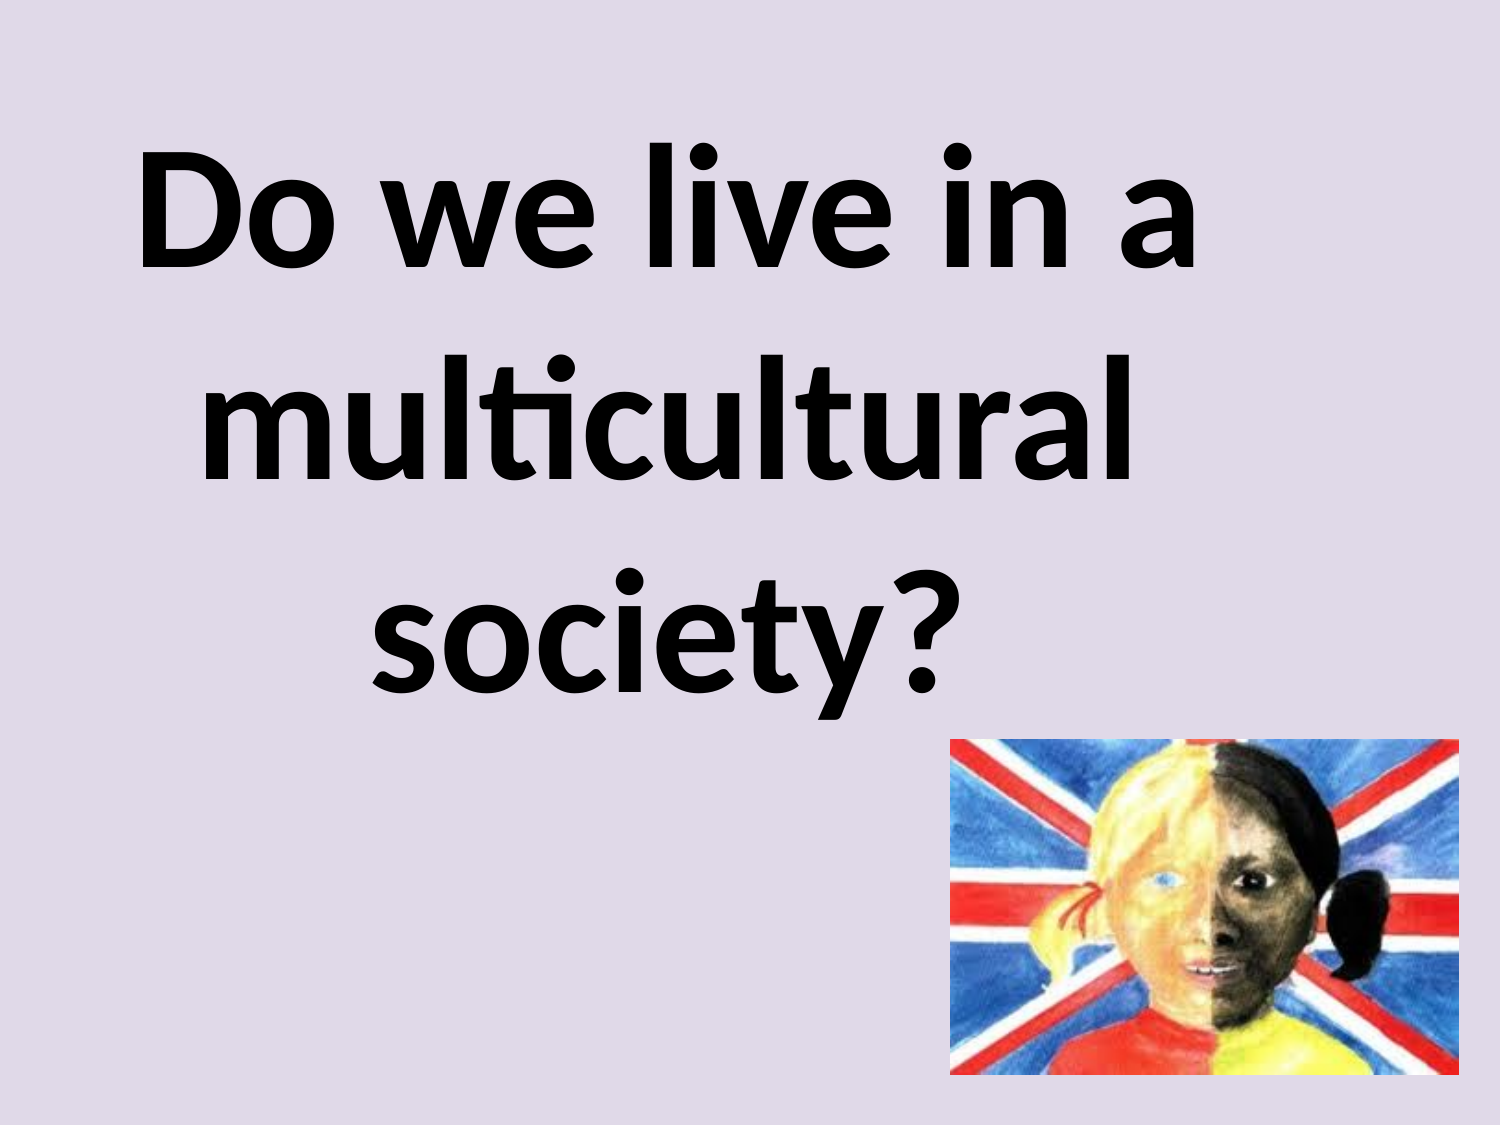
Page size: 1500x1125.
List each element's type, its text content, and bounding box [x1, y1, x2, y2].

title Do we live in a multicultural society? [41, 30, 1296, 787]
picture [950, 739, 1459, 1075]
